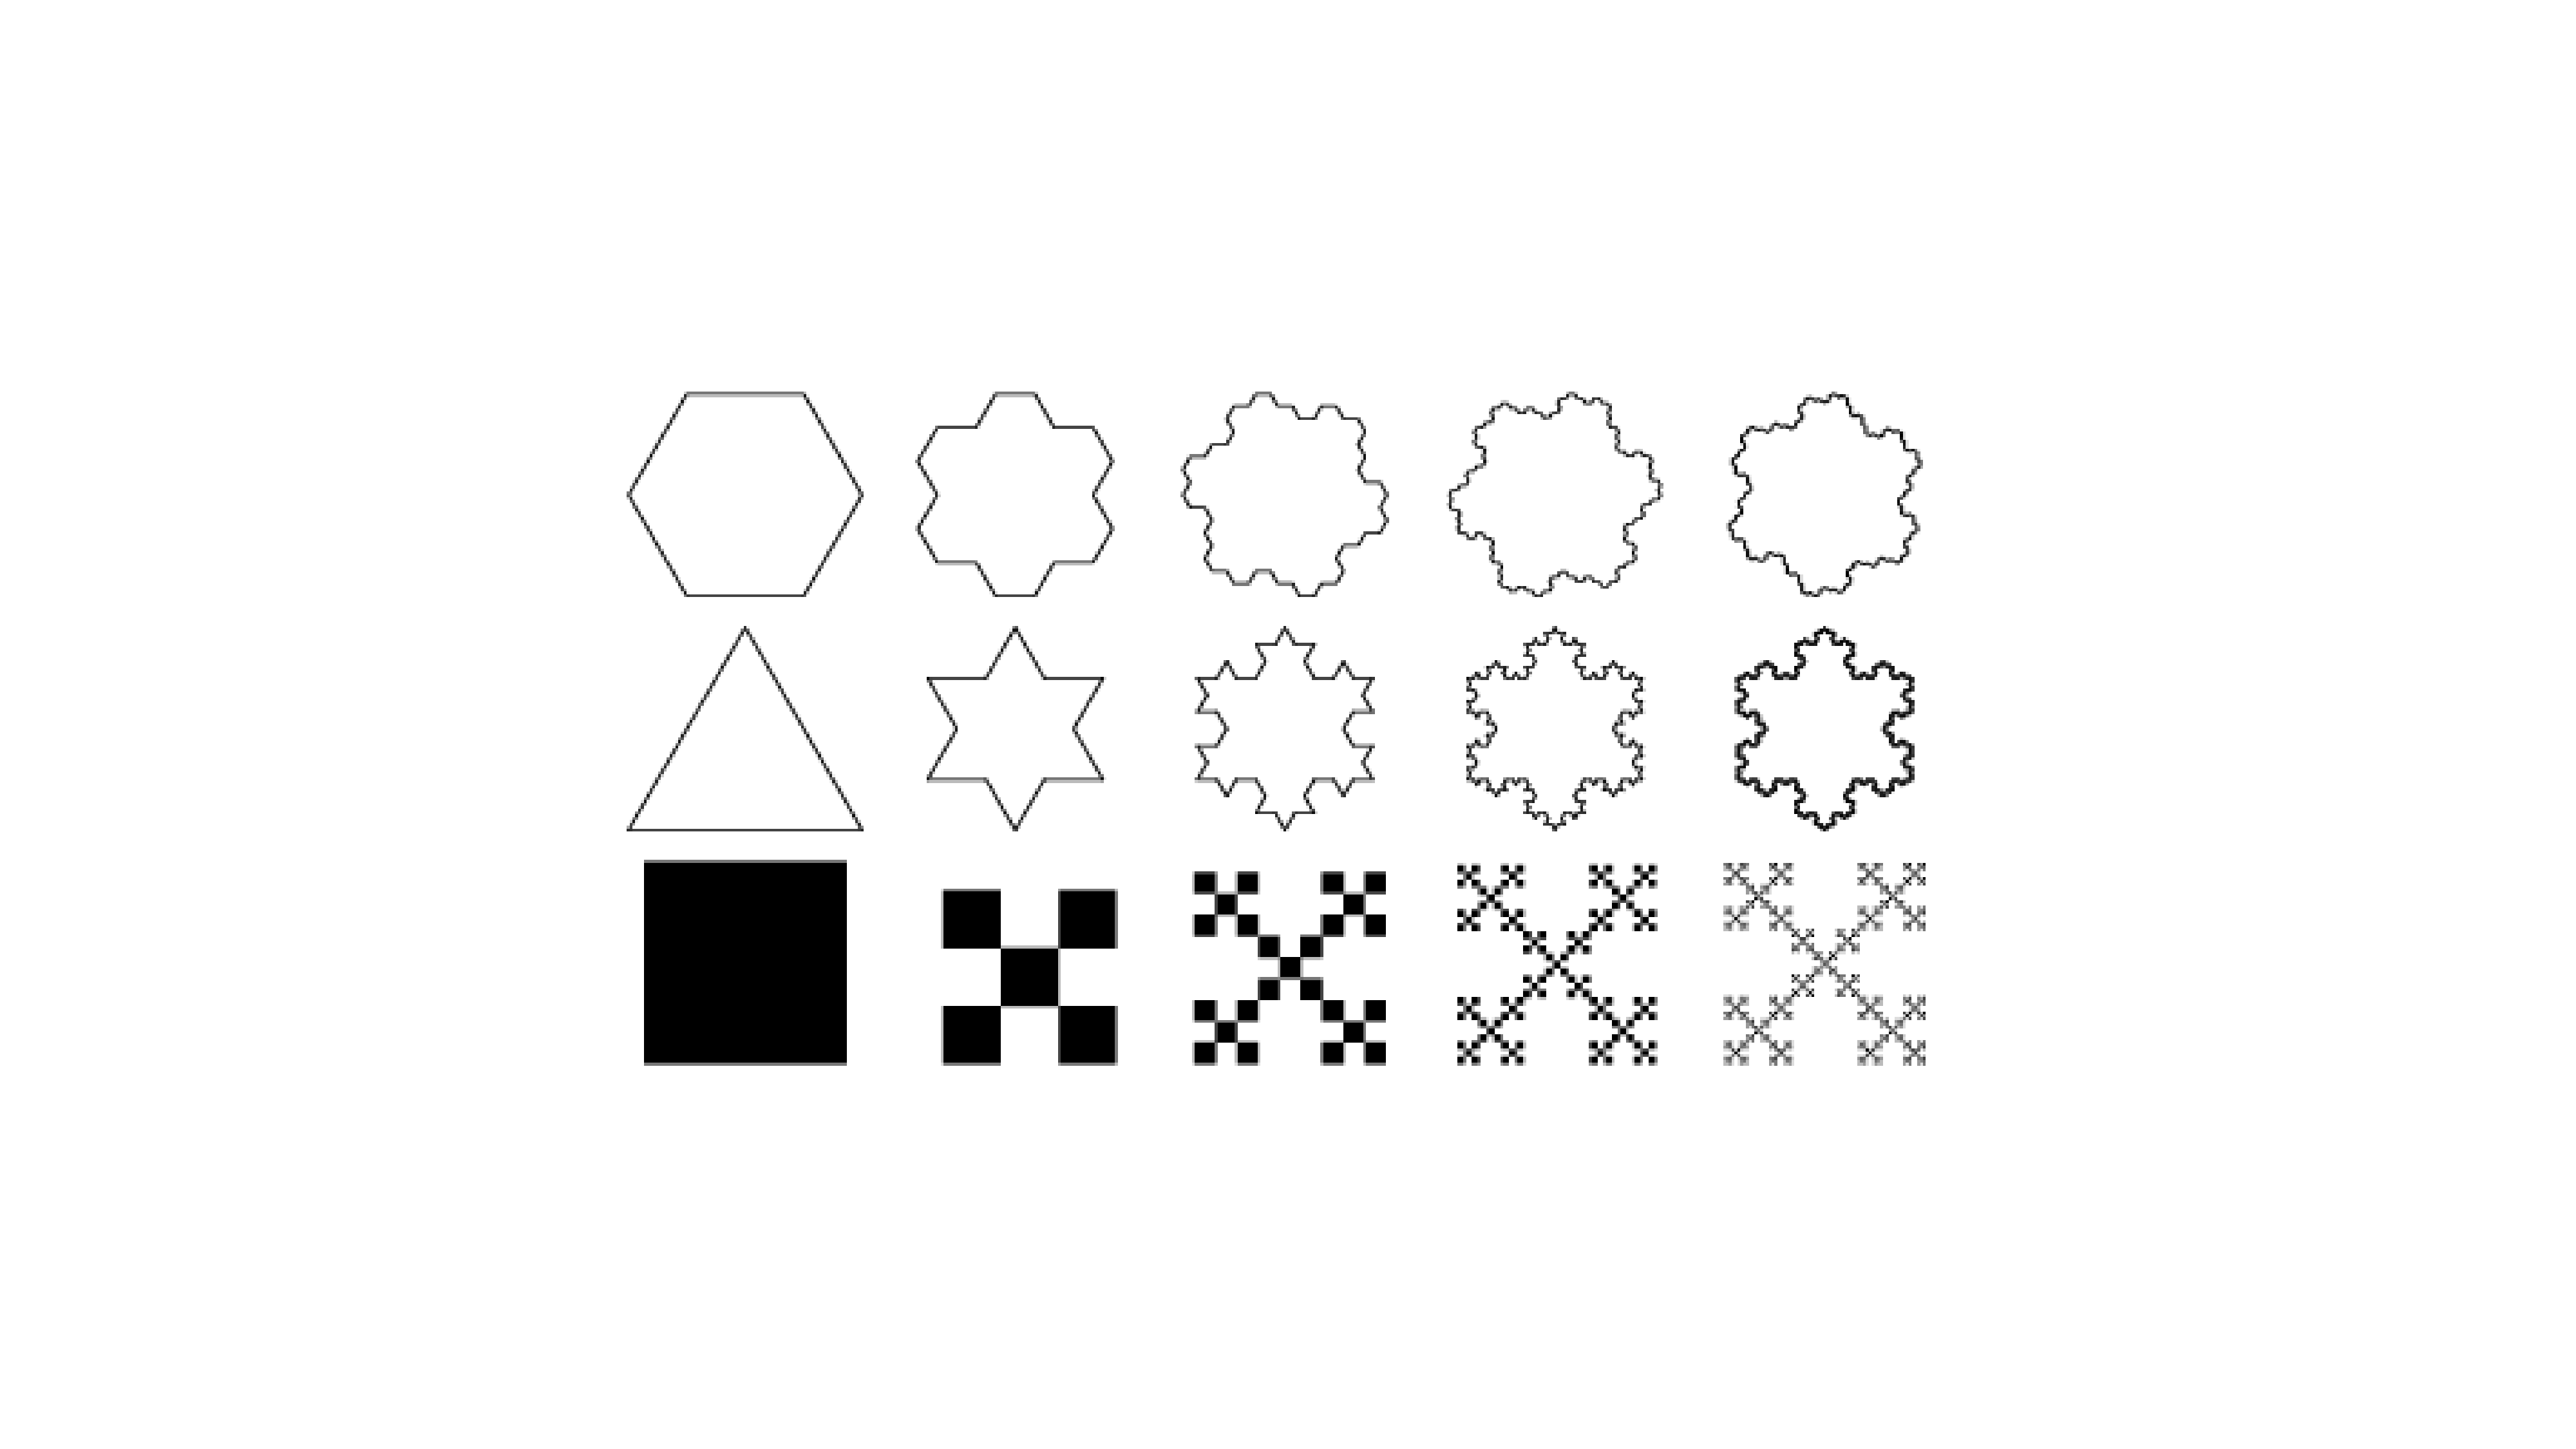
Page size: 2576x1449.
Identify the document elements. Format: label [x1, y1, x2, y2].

picture [589, 363, 1987, 1086]
